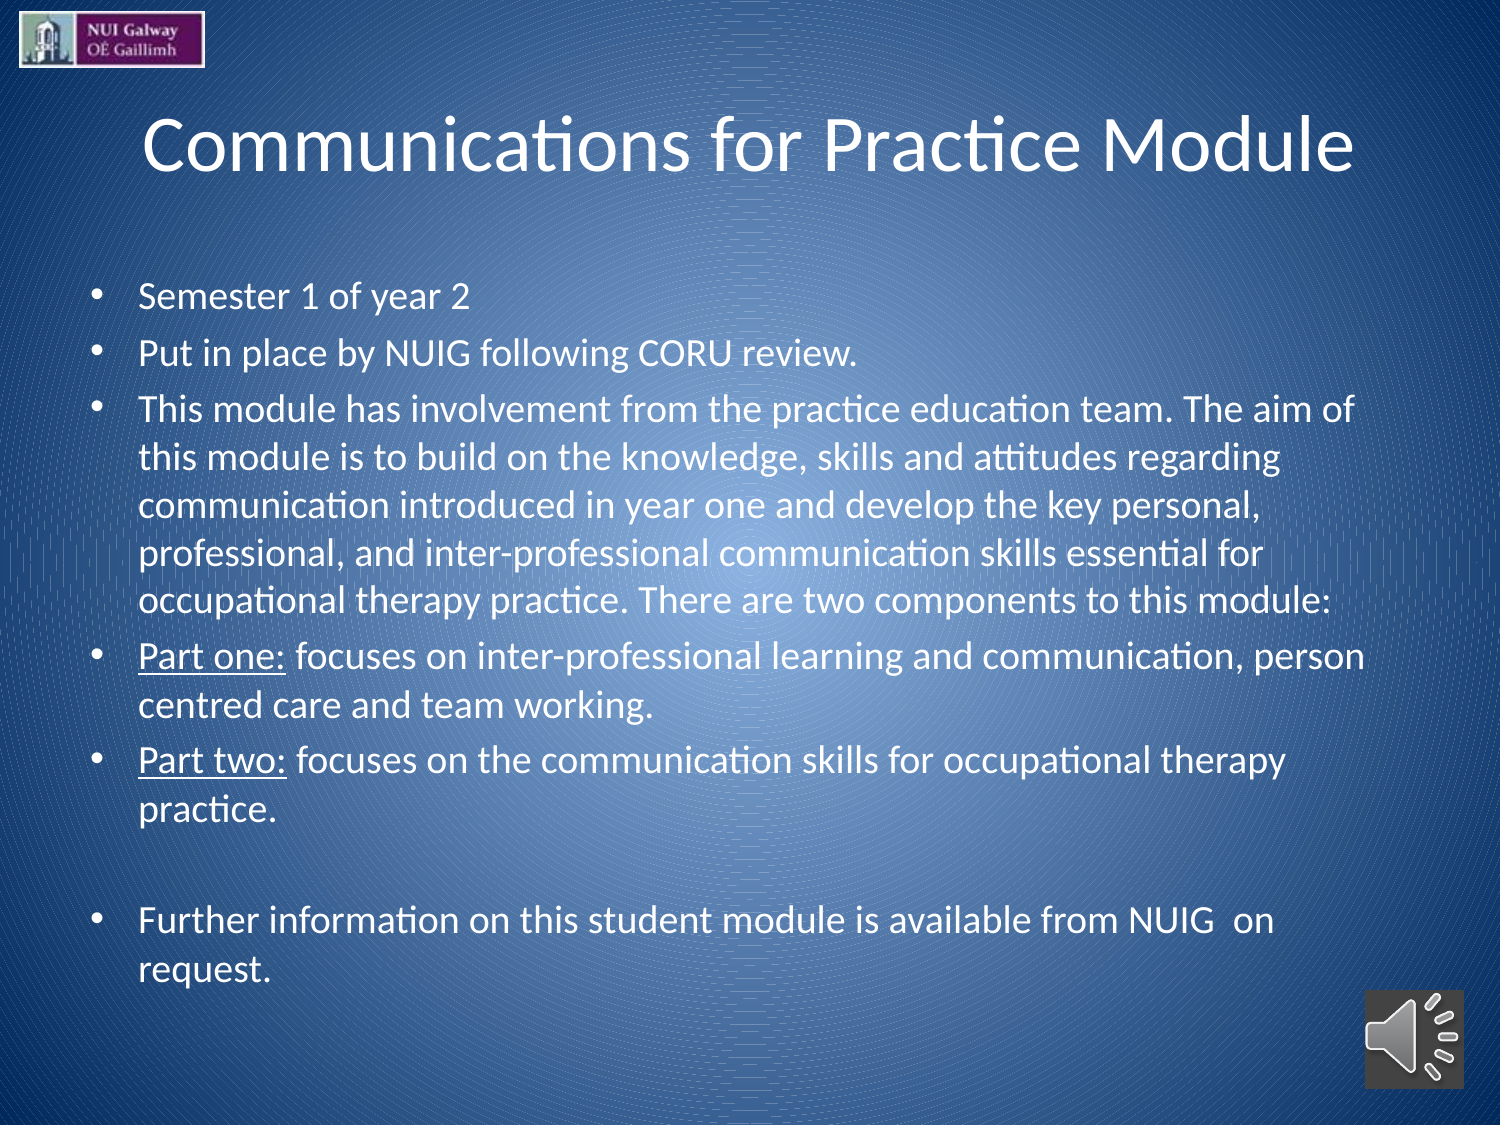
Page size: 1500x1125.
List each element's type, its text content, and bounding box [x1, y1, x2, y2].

title Communications for Practice Module [75, 45, 1425, 233]
picture [19, 10, 205, 68]
picture [1364, 989, 1465, 1090]
list Semester 1 of year 2 Put in place by NUIG following CORU review. This module has involvement from the practice education team. The aim of this module is to build on the knowledge, skills and attitudes regarding communication introduced in year one and develop the key personal, professional, and inter-professional communication skills essential for occupational therapy practice. There are two components to this module: Part one: focuses on inter-professional learning and communication, person centred care and team working. Part two: focuses on the communication skills for occupational therapy practice. Further information on this student module is available from NUIG on request. [75, 262, 1425, 1005]
